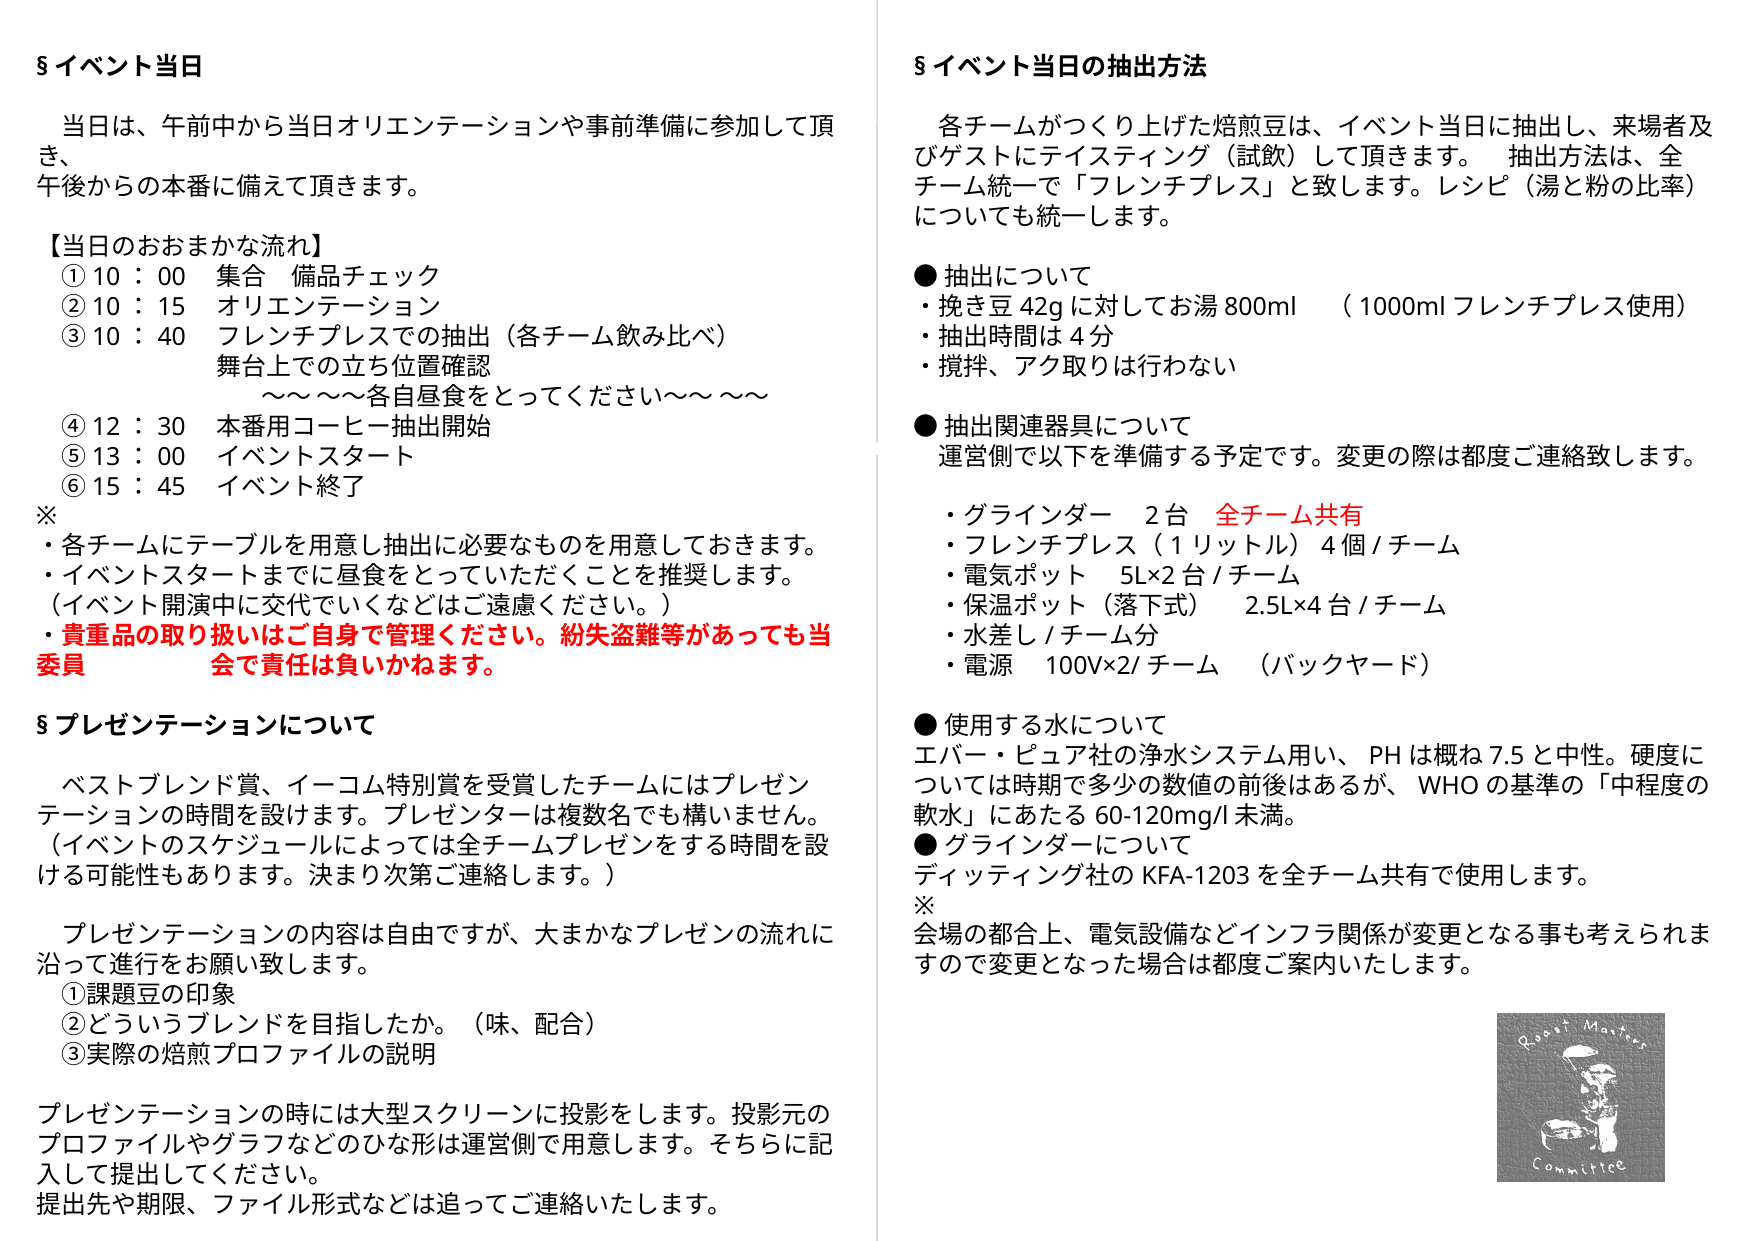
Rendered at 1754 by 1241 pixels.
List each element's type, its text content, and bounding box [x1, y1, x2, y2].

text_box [0, 446, 1754, 452]
text_box §イベント当日の抽出方法 各チームがつくり上げた焙煎豆は、イベント当日に抽出し、来場者及びゲストにテイスティング（試飲）して頂きます。 抽出方法は、全チーム統一で「フレンチプレス」と致します。レシピ（湯と粉の比率）についても統一します。 ●抽出について ・挽き豆42gに対してお湯800ml （1000mlフレンチプレス使用） ・抽出時間は4分 ・撹拌、アク取りは行わない ●抽出関連器具について 運営側で以下を準備する予定です。変更の際は都度ご連絡致します。 ・グラインダー 2台 全チーム共有 ・フレンチプレス（1リットル）4個/チーム ・電気ポット 5L×2台/チーム ・保温ポット（落下式） 2.5L×4台/チーム ・水差し/チーム分 ・電源 100V×2/チーム （バックヤード） ●使用する水について エバー・ピュア社の浄水システム用い、PHは概ね7.5と中性。硬度については時期で多少の数値の前後はあるが、WHOの基準の「中程度の軟水」にあたる60-120mg/l未満。 ●グラインダーについて ディッティング社のKFA-1203を全チーム共有で使用します。 ※ 会場の都合上、電気設備などインフラ関係が変更となる事も考えられますので変更となった場合は都度ご案内いたします。 [898, 43, 1732, 443]
picture [1496, 1013, 1666, 1182]
text_box §イベント当日 当日は、午前中から当日オリエンテーションや事前準備に参加して頂き、 午後からの本番に備えて頂きます。 【当日のおおまかな流れ】 ①10：00 集合 備品チェック ②10：15 オリエンテーション ③10：40 フレンチプレスでの抽出（各チーム飲み比べ） 舞台上での立ち位置確認 ～～ ～～各自昼食をとってください～～ ～～ ④12：30 本番用コーヒー抽出開始 ⑤13：00 イベントスタート ⑥15：45 イベント終了 ※ ・各チームにテーブルを用意し抽出に必要なものを用意しておきます。 ・イベントスタートまでに昼食をとっていただくことを推奨します。（イベント開演中に交代でいくなどはご遠慮ください。） ・貴重品の取り扱いはご自身で管理ください。紛失盗難等があっても当委員 会で責任は負いかねます。 §プレゼンテーションについて ベストブレンド賞、イーコム特別賞を受賞したチームにはプレゼンテーションの時間を設けます。プレゼンターは複数名でも構いません。（イベントのスケジュールによっては全チームプレゼンをする時間を設ける可能性もあります。決まり次第ご連絡します。） プレゼンテーションの内容は自由ですが、大まかなプレゼンの流れに沿って進行をお願い致します。 ①課題豆の印象 ②どういうブレンドを目指したか。（味、配合） ③実際の焙煎プロファイルの説明 プレゼンテーションの時には大型スクリーンに投影をします。投影元のプロファイルやグラフなどのひな形は運営側で用意します。そちらに記入して提出してください。 提出先や期限、ファイル形式などは追ってご連絡いたします。 [20, 43, 856, 443]
text_box §イベント当日の抽出方法 各チームがつくり上げた焙煎豆は、イベント当日に抽出し、来場者及びゲストにテイスティング（試飲）して頂きます。 抽出方法は、全チーム統一で「フレンチプレス」と致します。レシピ（湯と粉の比率）についても統一します。 ●抽出について ・挽き豆42gに対してお湯800ml （1000mlフレンチプレス使用） ・抽出時間は4分 ・撹拌、アク取りは行わない ●抽出関連器具について 運営側で以下を準備する予定です。変更の際は都度ご連絡致します。 ・グラインダー 2台 全チーム共有 ・フレンチプレス（1リットル）4個/チーム ・電気ポット 5L×2台/チーム ・保温ポット（落下式） 2.5L×4台/チーム ・水差し/チーム分 ・電源 100V×2/チーム （バックヤード） ●使用する水について エバー・ピュア社の浄水システム用い、PHは概ね7.5と中性。硬度については時期で多少の数値の前後はあるが、WHOの基準の「中程度の軟水」にあたる60-120mg/l未満。 ●グラインダーについて ディッティング社のKFA-1203を全チーム共有で使用します。 ※ 会場の都合上、電気設備などインフラ関係が変更となる事も考えられますので変更となった場合は都度ご案内いたします。 [898, 461, 1732, 987]
text_box §イベント当日 当日は、午前中から当日オリエンテーションや事前準備に参加して頂き、 午後からの本番に備えて頂きます。 【当日のおおまかな流れ】 ①10：00 集合 備品チェック ②10：15 オリエンテーション ③10：40 フレンチプレスでの抽出（各チーム飲み比べ） 舞台上での立ち位置確認 ～～ ～～各自昼食をとってください～～ ～～ ④12：30 本番用コーヒー抽出開始 ⑤13：00 イベントスタート ⑥15：45 イベント終了 ※ ・各チームにテーブルを用意し抽出に必要なものを用意しておきます。 ・イベントスタートまでに昼食をとっていただくことを推奨します。（イベント開演中に交代でいくなどはご遠慮ください。） ・貴重品の取り扱いはご自身で管理ください。紛失盗難等があっても当委員 会で責任は負いかねます。 §プレゼンテーションについて ベストブレンド賞、イーコム特別賞を受賞したチームにはプレゼンテーションの時間を設けます。プレゼンターは複数名でも構いません。（イベントのスケジュールによっては全チームプレゼンをする時間を設ける可能性もあります。決まり次第ご連絡します。） プレゼンテーションの内容は自由ですが、大まかなプレゼンの流れに沿って進行をお願い致します。 ①課題豆の印象 ②どういうブレンドを目指したか。（味、配合） ③実際の焙煎プロファイルの説明 プレゼンテーションの時には大型スクリーンに投影をします。投影元のプロファイルやグラフなどのひな形は運営側で用意します。そちらに記入して提出してください。 提出先や期限、ファイル形式などは追ってご連絡いたします。 [20, 461, 856, 1241]
